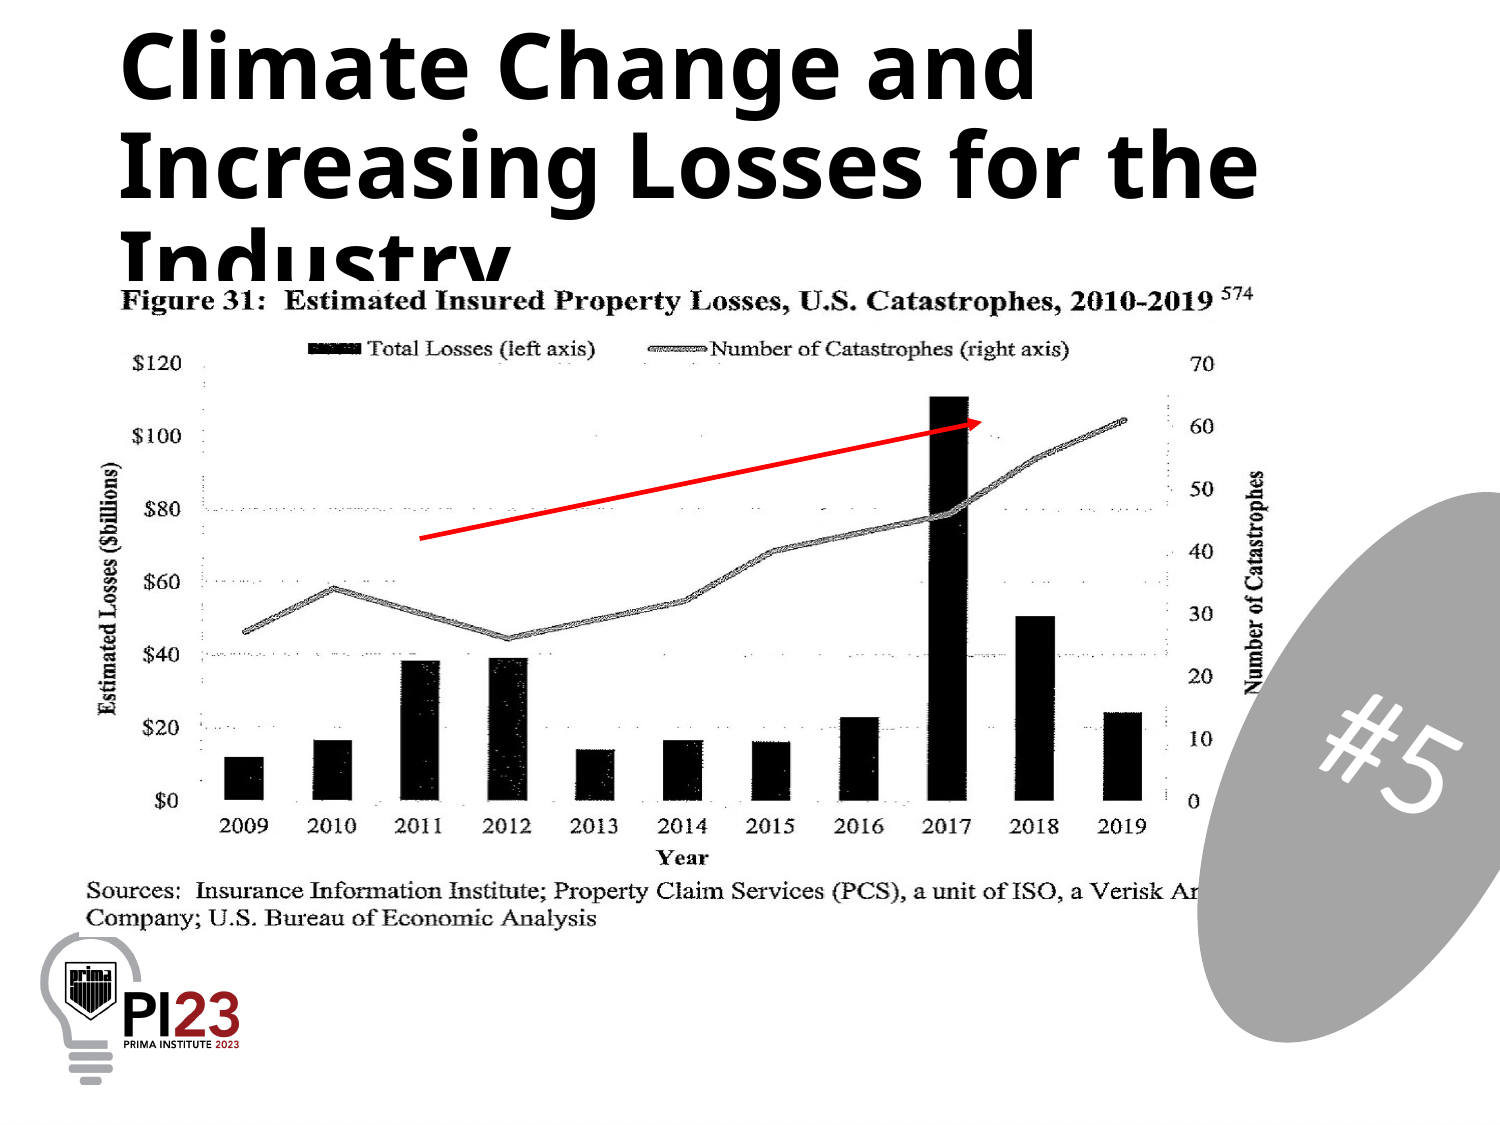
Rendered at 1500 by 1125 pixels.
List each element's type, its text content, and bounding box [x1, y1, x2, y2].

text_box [419, 421, 983, 539]
picture [0, 0, 1500, 1125]
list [79, 281, 1289, 937]
title Climate Change and Increasing Losses for the Industry [103, 59, 1397, 278]
text_box #5 [1198, 492, 1500, 1043]
